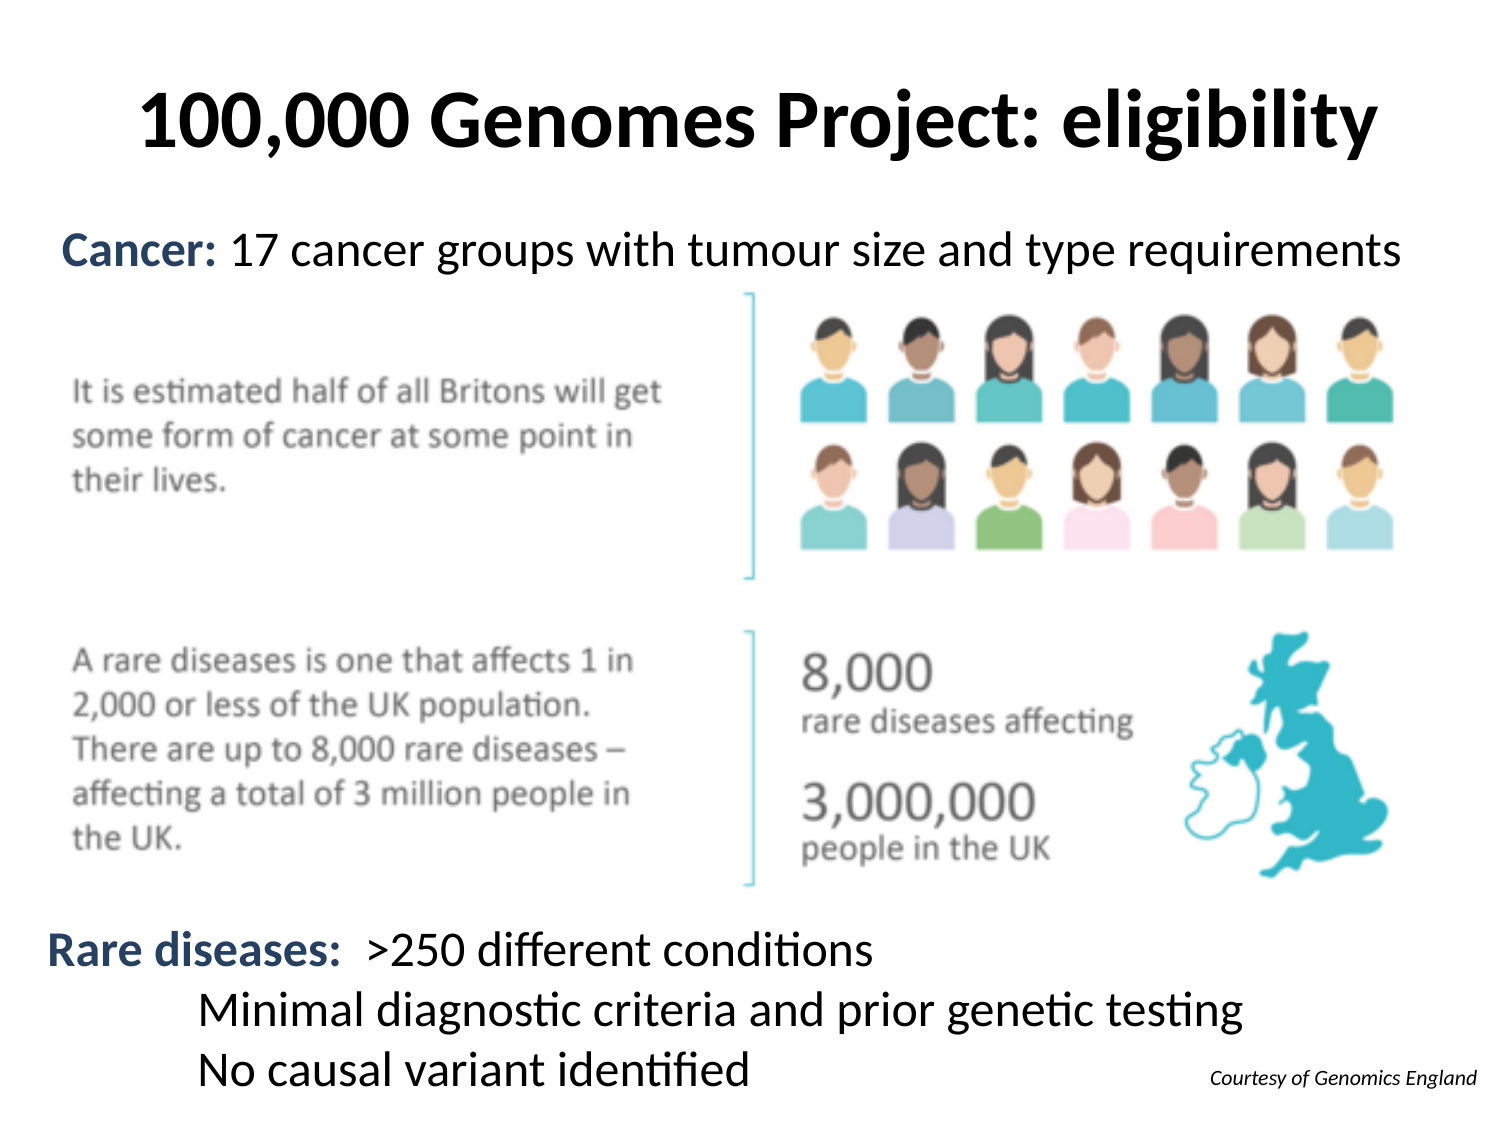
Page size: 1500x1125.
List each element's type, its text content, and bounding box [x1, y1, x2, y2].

text_box 100,000 Genomes Project: eligibility [34, 20, 1483, 209]
text_box Rare diseases: >250 different conditions Minimal diagnostic criteria and prior genetic testing No causal variant identified [32, 932, 1427, 1104]
picture [31, 286, 1461, 926]
text_box Cancer: 17 cancer groups with tumour size and type requirements [47, 209, 1448, 284]
slide_number Courtesy of Genomics England [1195, 1046, 1497, 1107]
